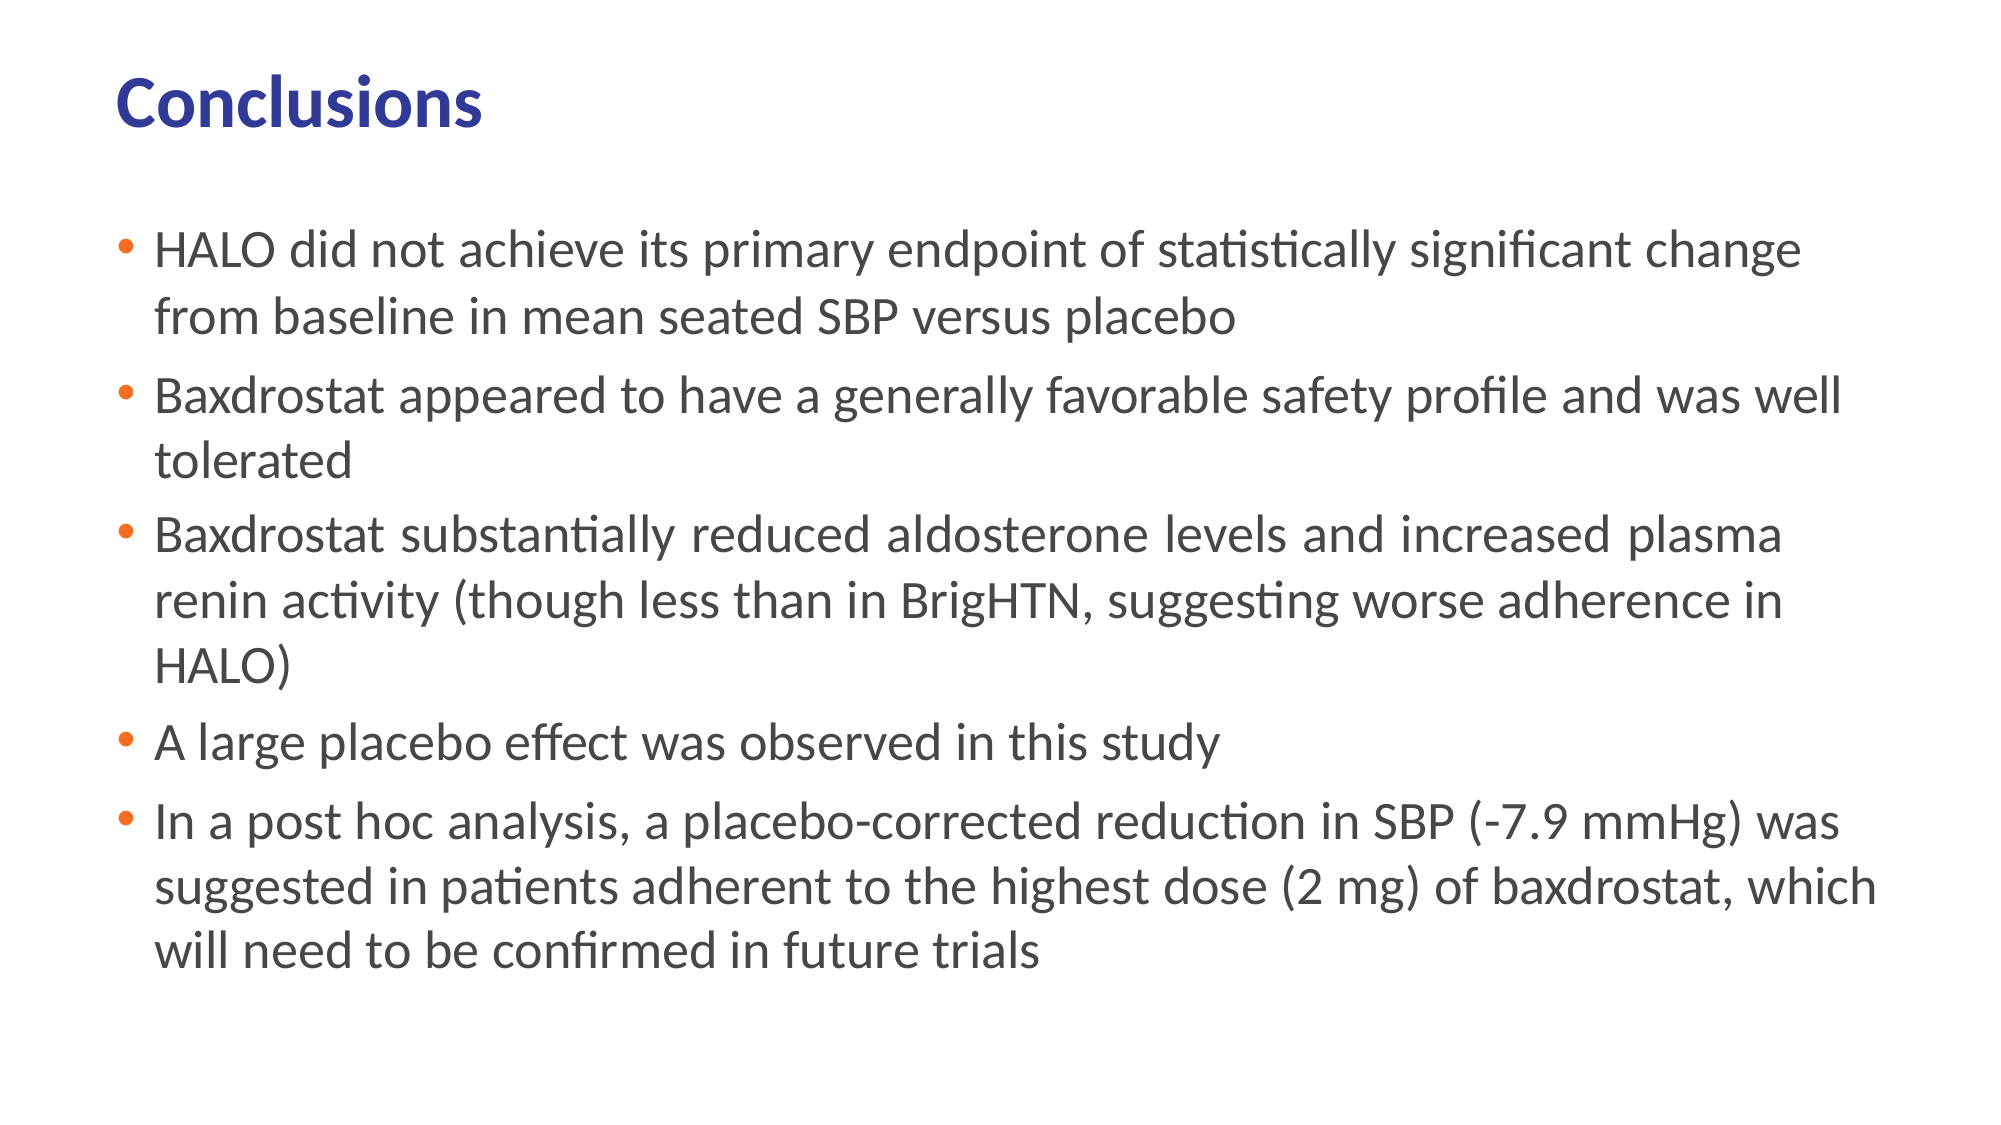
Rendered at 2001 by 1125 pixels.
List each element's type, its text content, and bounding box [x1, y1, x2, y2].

text_box HALO did not achieve its primary endpoint of statistically significant change from baseline in mean seated SBP versus placebo Baxdrostat appeared to have a generally favorable safety profile and was well tolerated Baxdrostat substantially reduced aldosterone levels and increased plasma renin activity (though less than in BrigHTN, suggesting worse adherence in HALO) A large placebo effect was observed in this study In a post hoc analysis, a placebo-corrected reduction in SBP (-7.9 mmHg) was suggested in patients adherent to the highest dose (2 mg) of baxdrostat, which will need to be confirmed in future trials [114, 211, 1882, 980]
title Conclusions [114, 29, 1579, 211]
